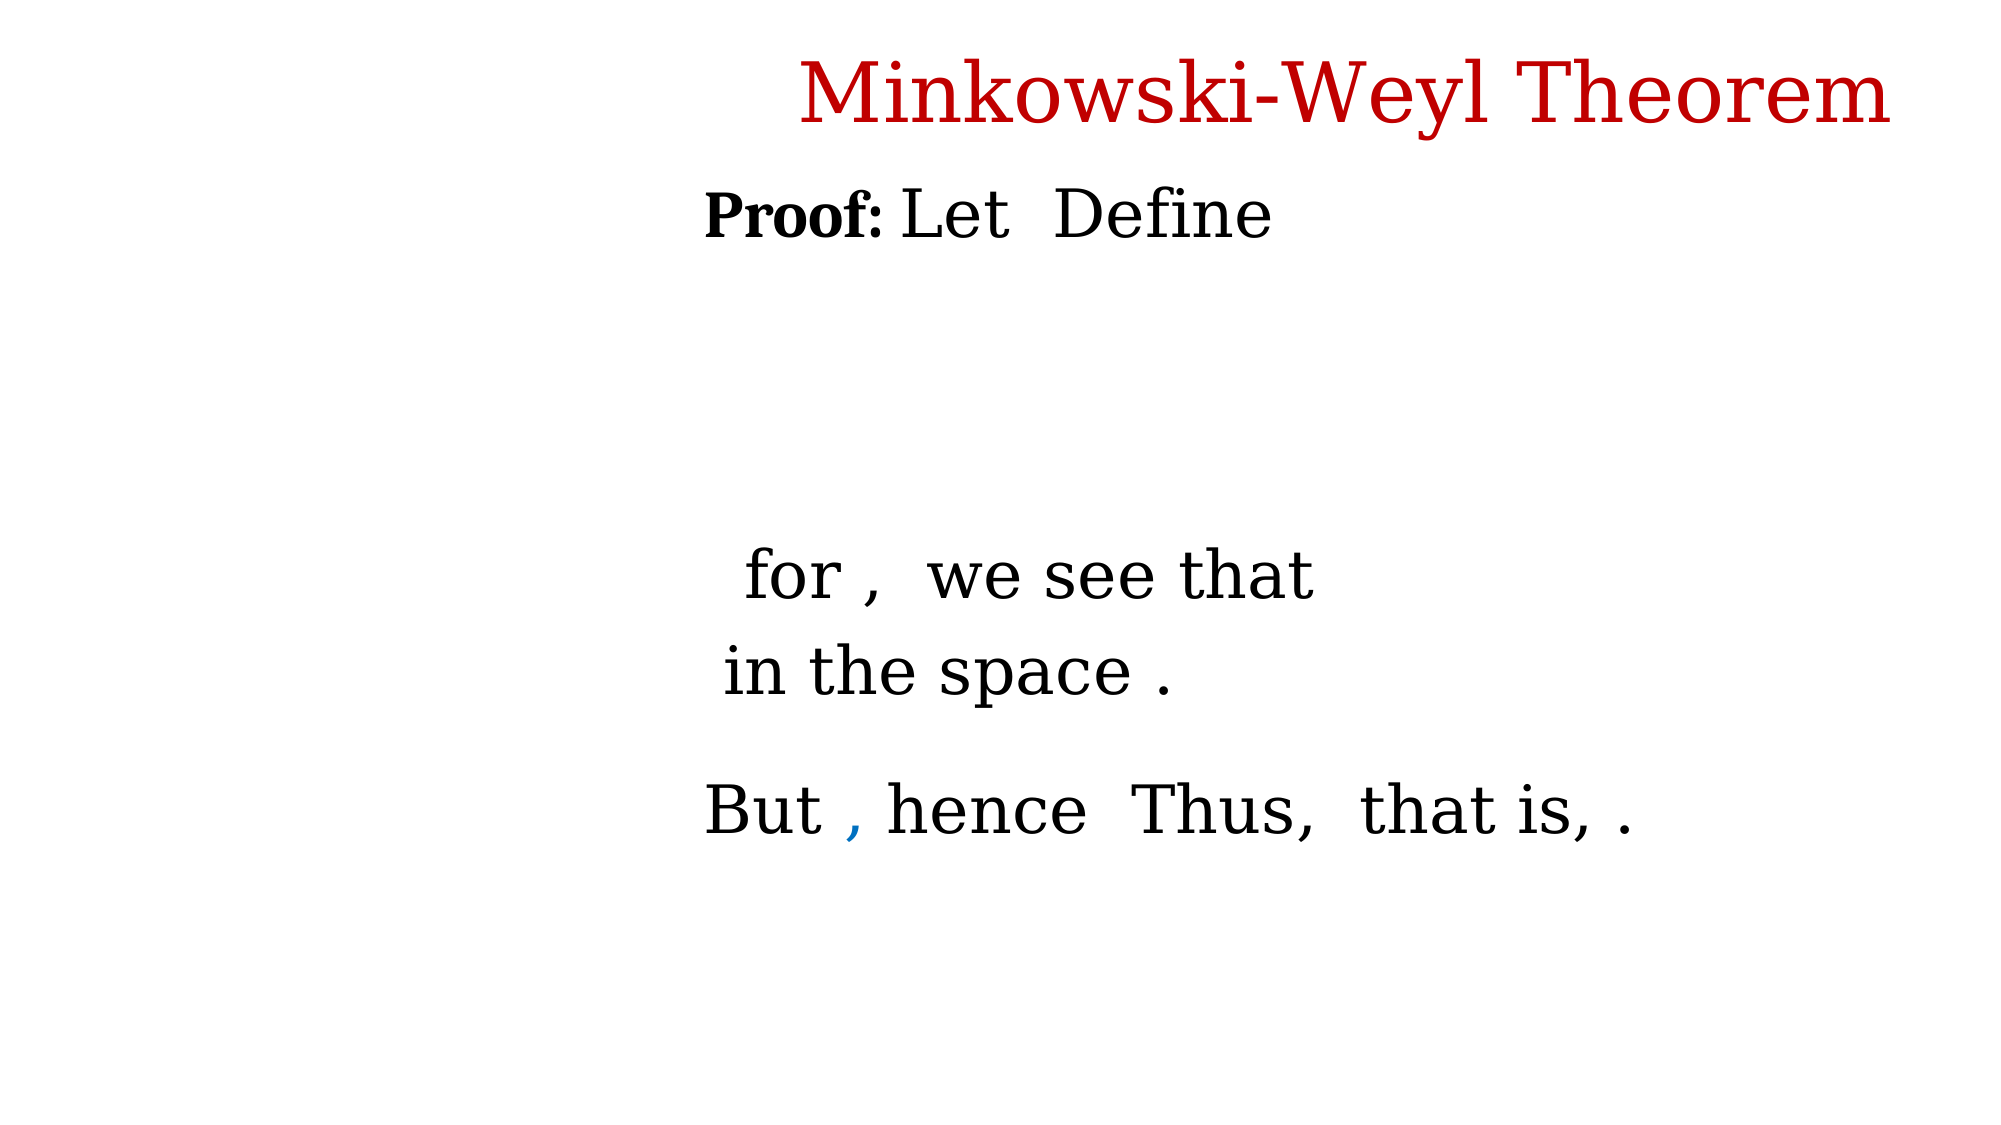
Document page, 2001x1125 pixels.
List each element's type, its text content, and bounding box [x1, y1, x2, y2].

text_box Minkowski-Weyl Theorem [689, 31, 2000, 147]
